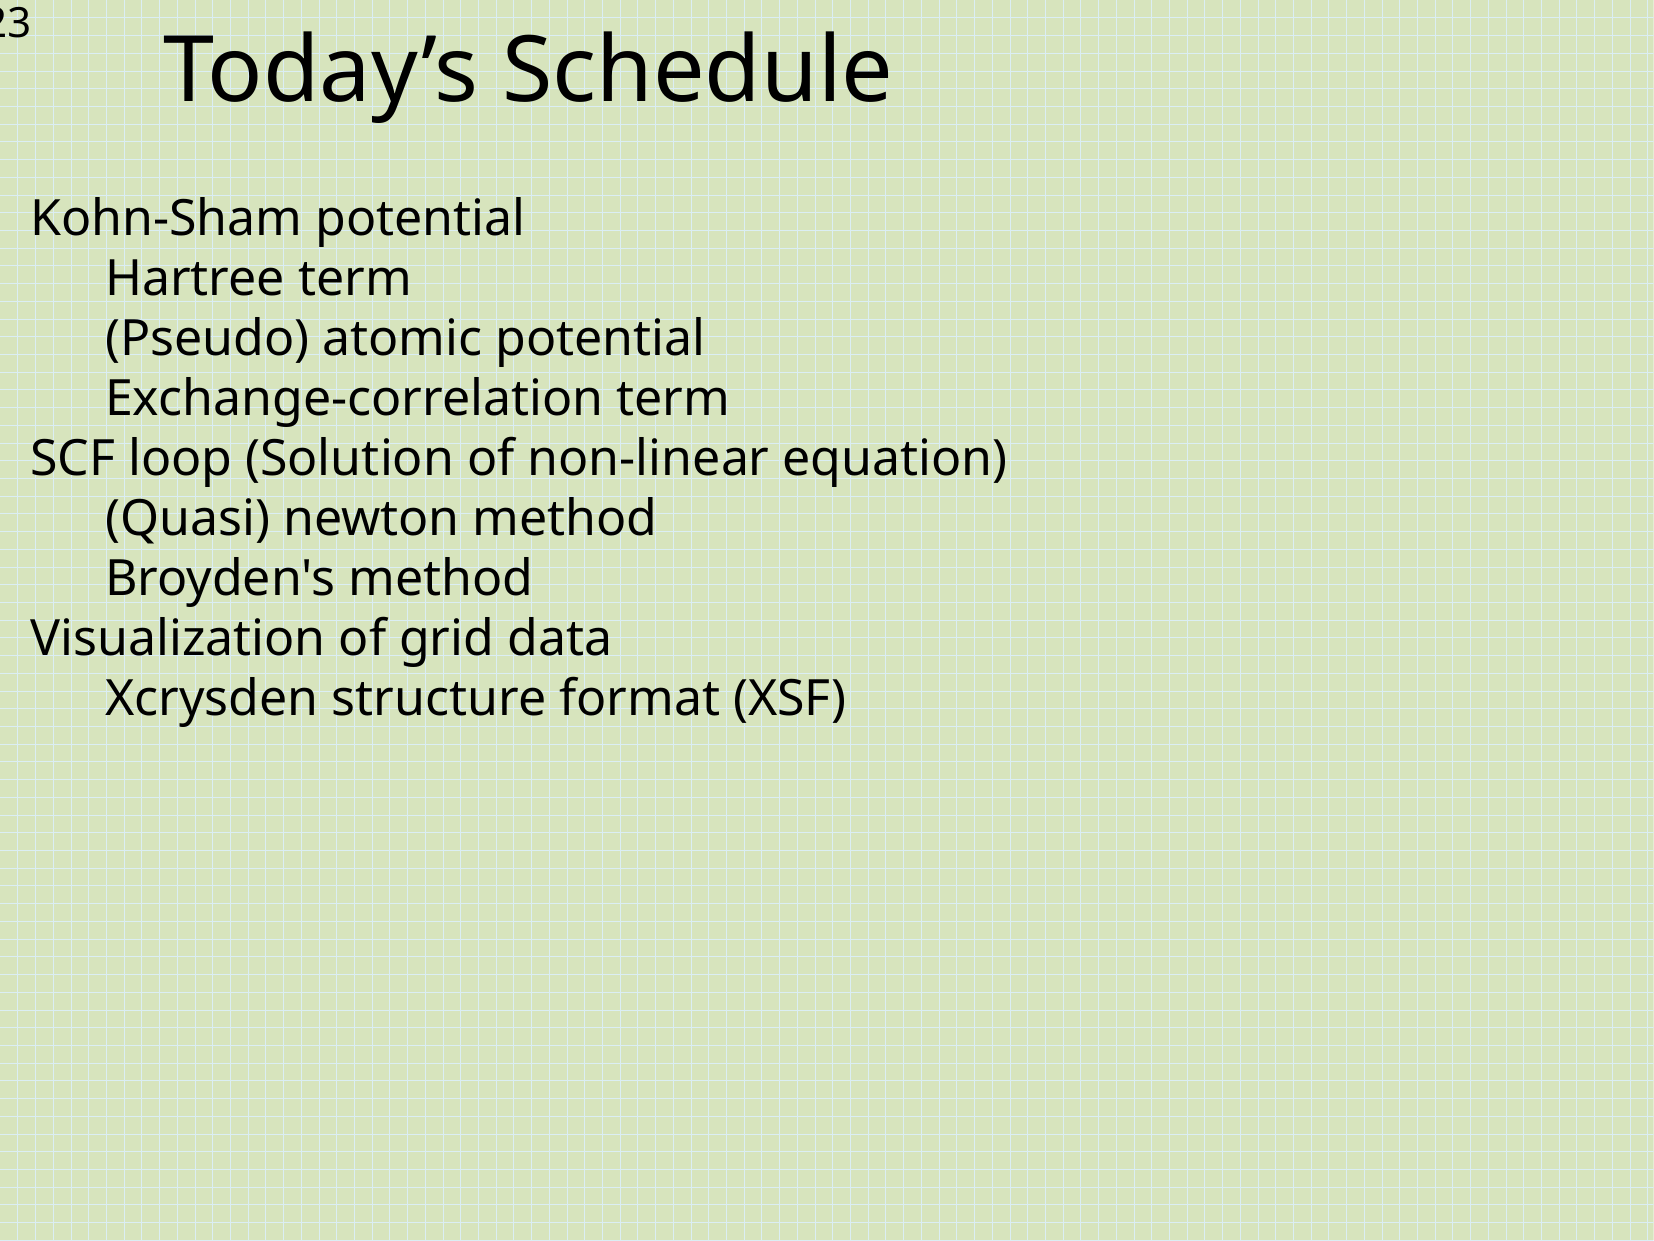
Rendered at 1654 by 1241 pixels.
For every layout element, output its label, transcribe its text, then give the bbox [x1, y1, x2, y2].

text_box Kohn-Sham potential Hartree term (Pseudo) atomic potential Exchange-correlation term SCF loop (Solution of non-linear equation) (Quasi) newton method Broyden's method Visualization of grid data Xcrysden structure format (XSF) [15, 178, 1024, 734]
title Today’s Schedule [163, 0, 1359, 144]
